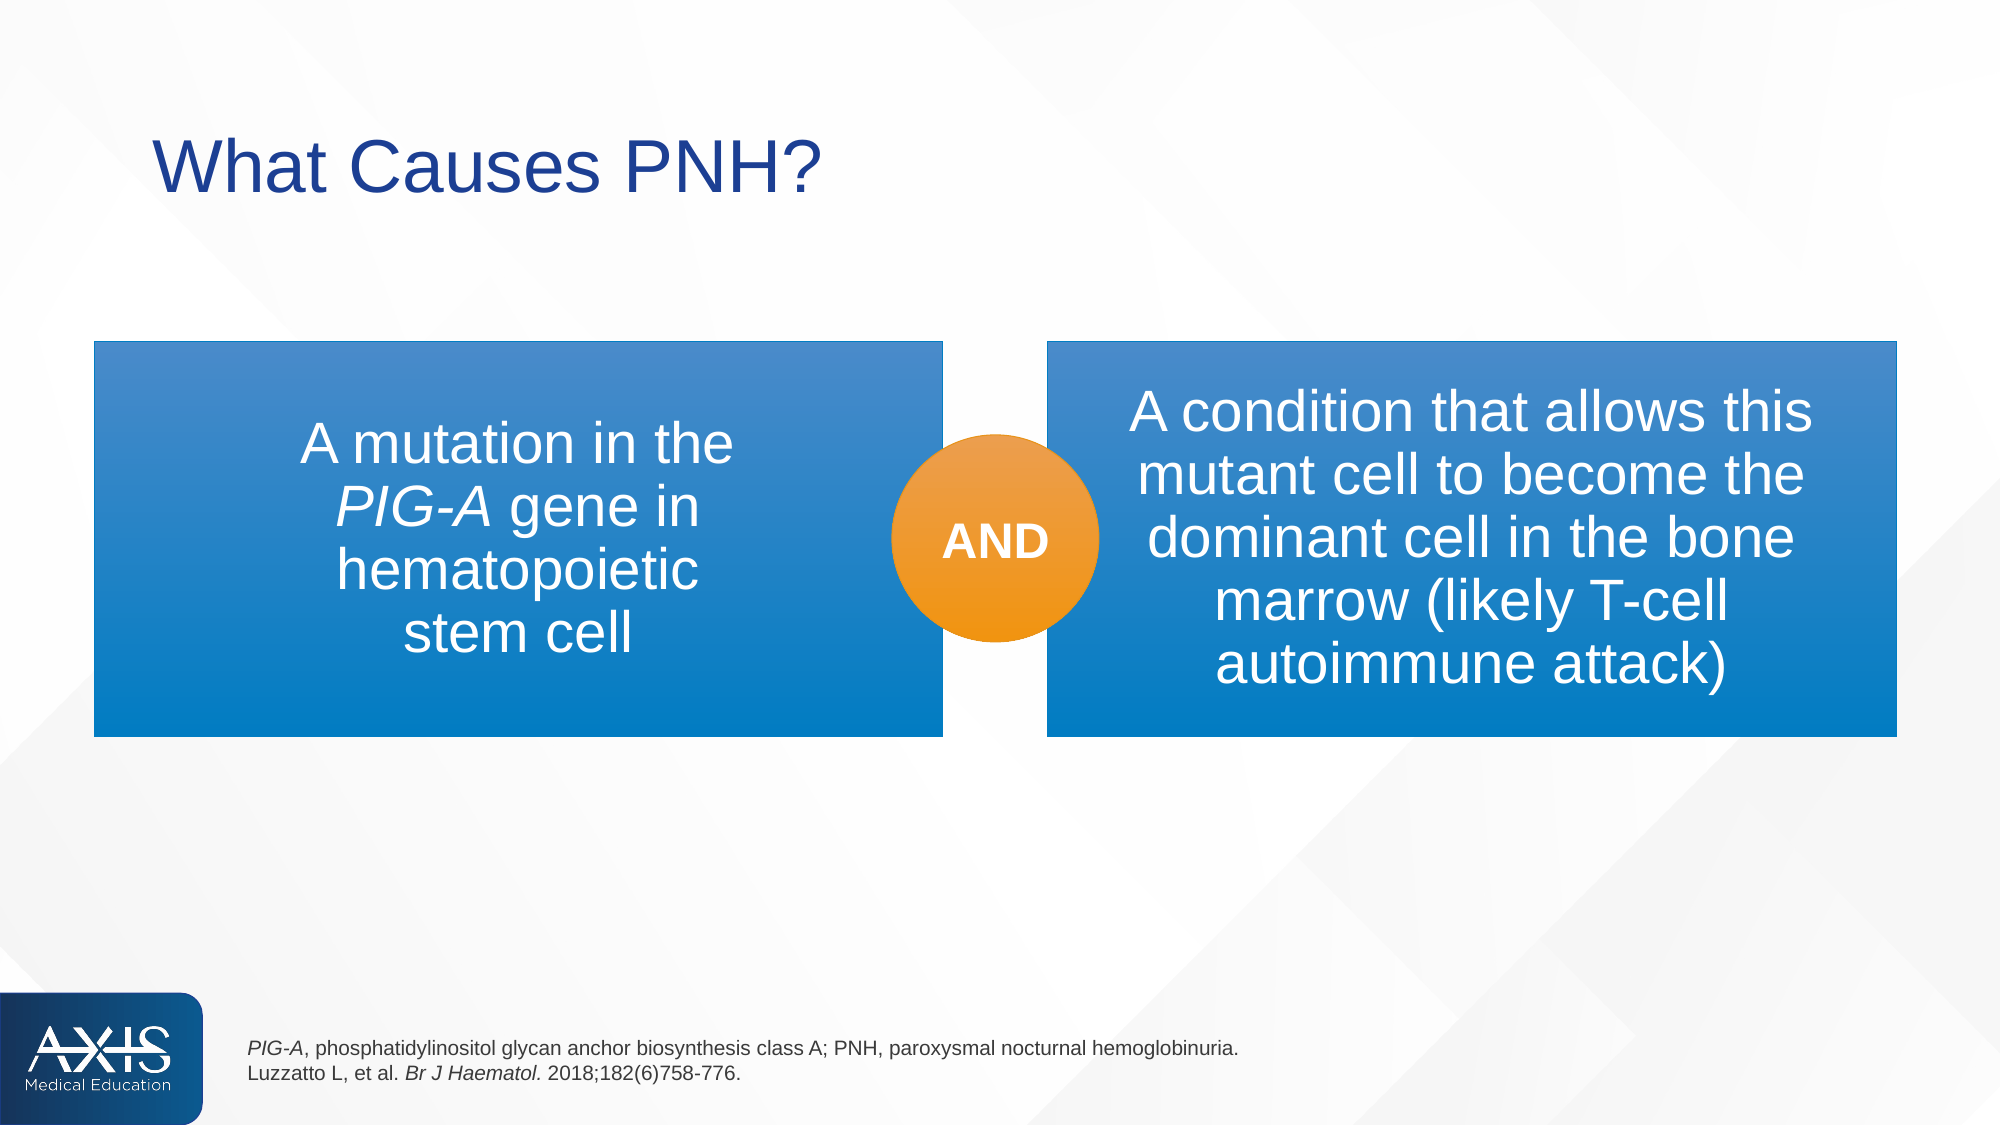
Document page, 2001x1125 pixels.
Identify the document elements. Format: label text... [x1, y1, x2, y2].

title What Causes PNH? [137, 59, 1863, 278]
text_box AND [891, 434, 1100, 643]
footer PIG-A, phosphatidylinositol glycan anchor biosynthesis class A; PNH, paroxysmal nocturnal hemoglobinuria. Luzzatto L, et al. Br J Haematol. 2018;182(6)758-776. [232, 993, 1980, 1125]
picture [24, 1001, 174, 1117]
list A condition that allows this mutant cell to become the dominant cell in the bone marrow (likely T-cell autoimmune attack) [1047, 341, 1897, 737]
list A mutation in the PIG-A gene in hematopoietic stem cell [94, 341, 943, 737]
